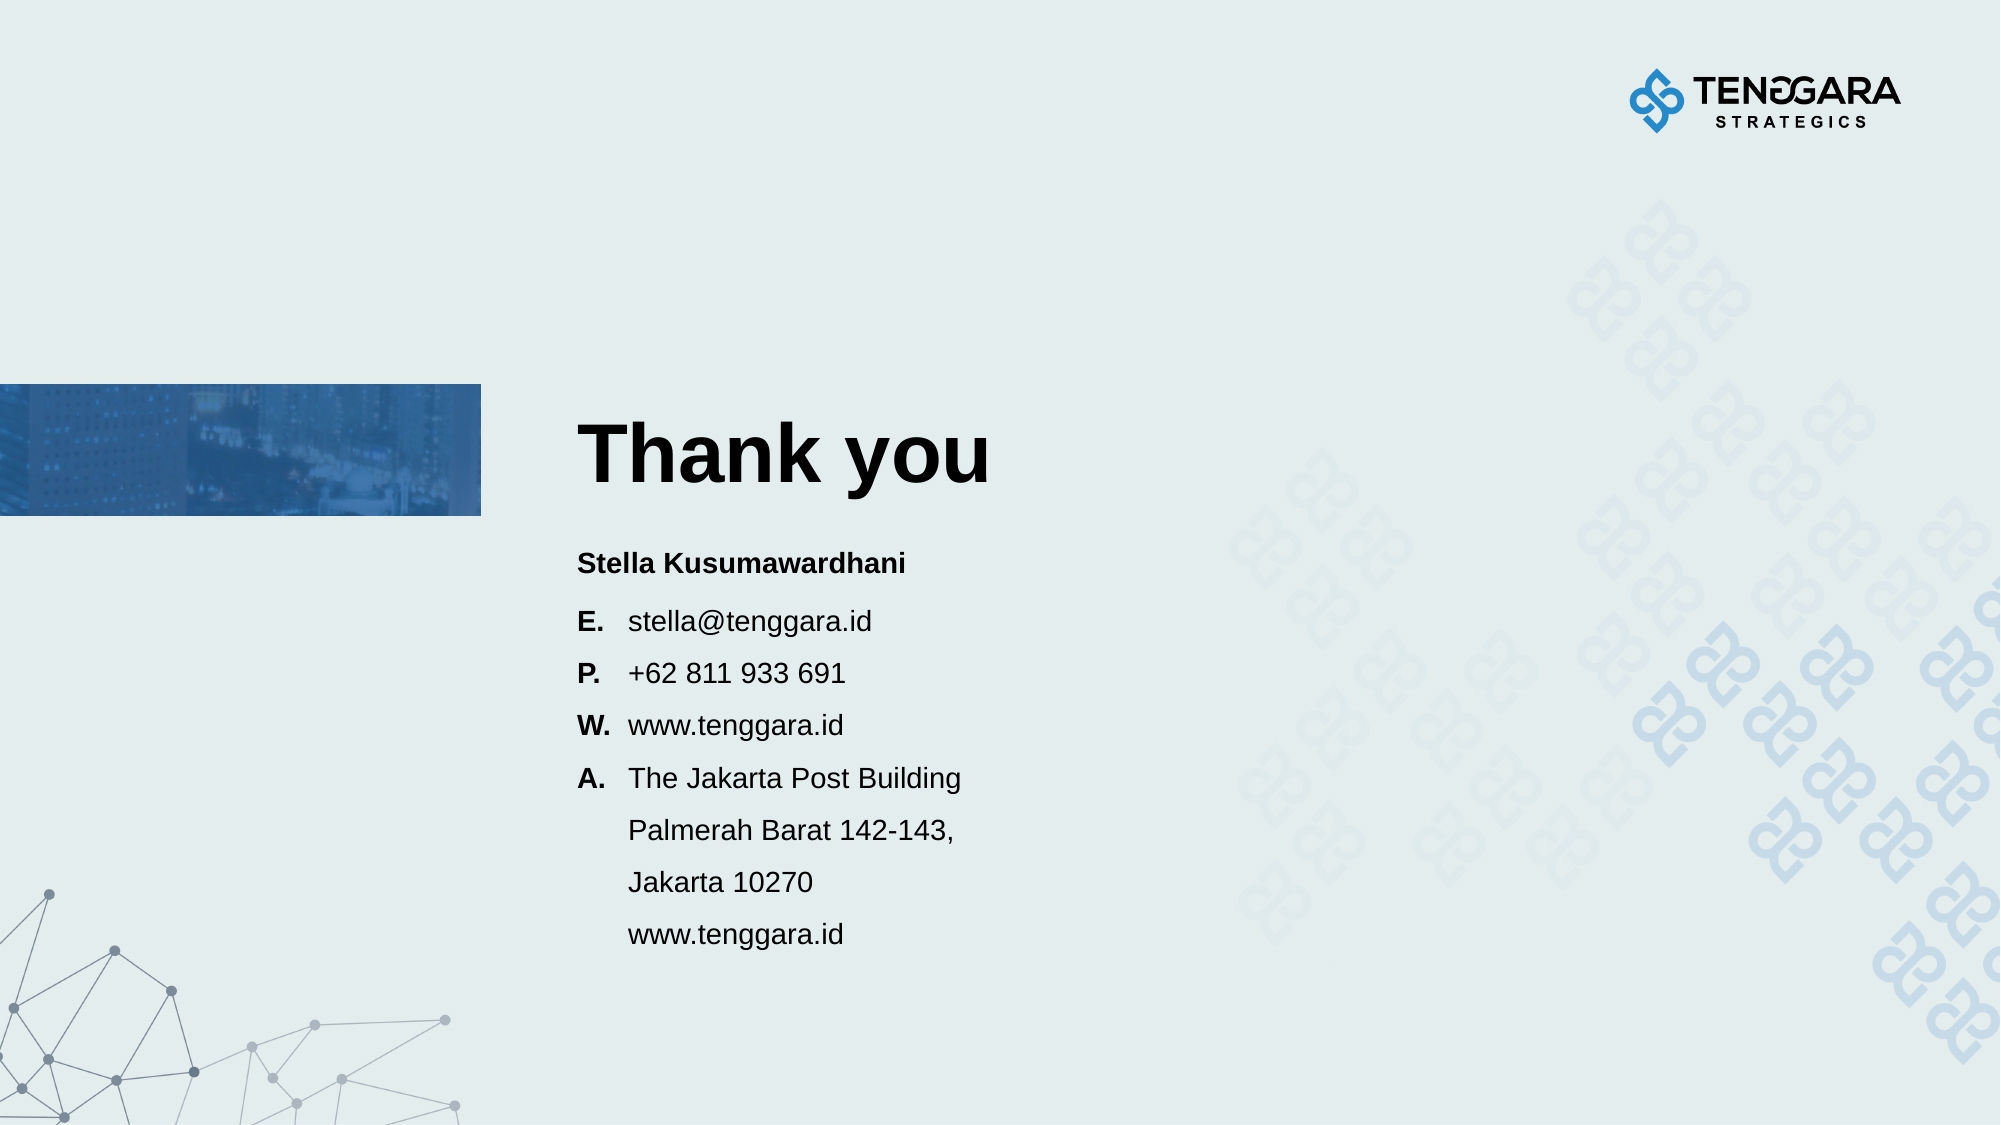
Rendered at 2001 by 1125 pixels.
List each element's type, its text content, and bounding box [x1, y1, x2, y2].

text_box Stella Kusumawardhani [562, 533, 1184, 629]
text_box stella@tenggara.id +62 811 933 691 www.tenggara.id The Jakarta Post Building Palmerah Barat 142-143, Jakarta 10270 www.tenggara.id [613, 591, 1235, 1046]
text_box Thank you [562, 325, 1220, 516]
picture [0, 0, 2001, 1125]
text_box E. P. W. A. [562, 629, 613, 795]
